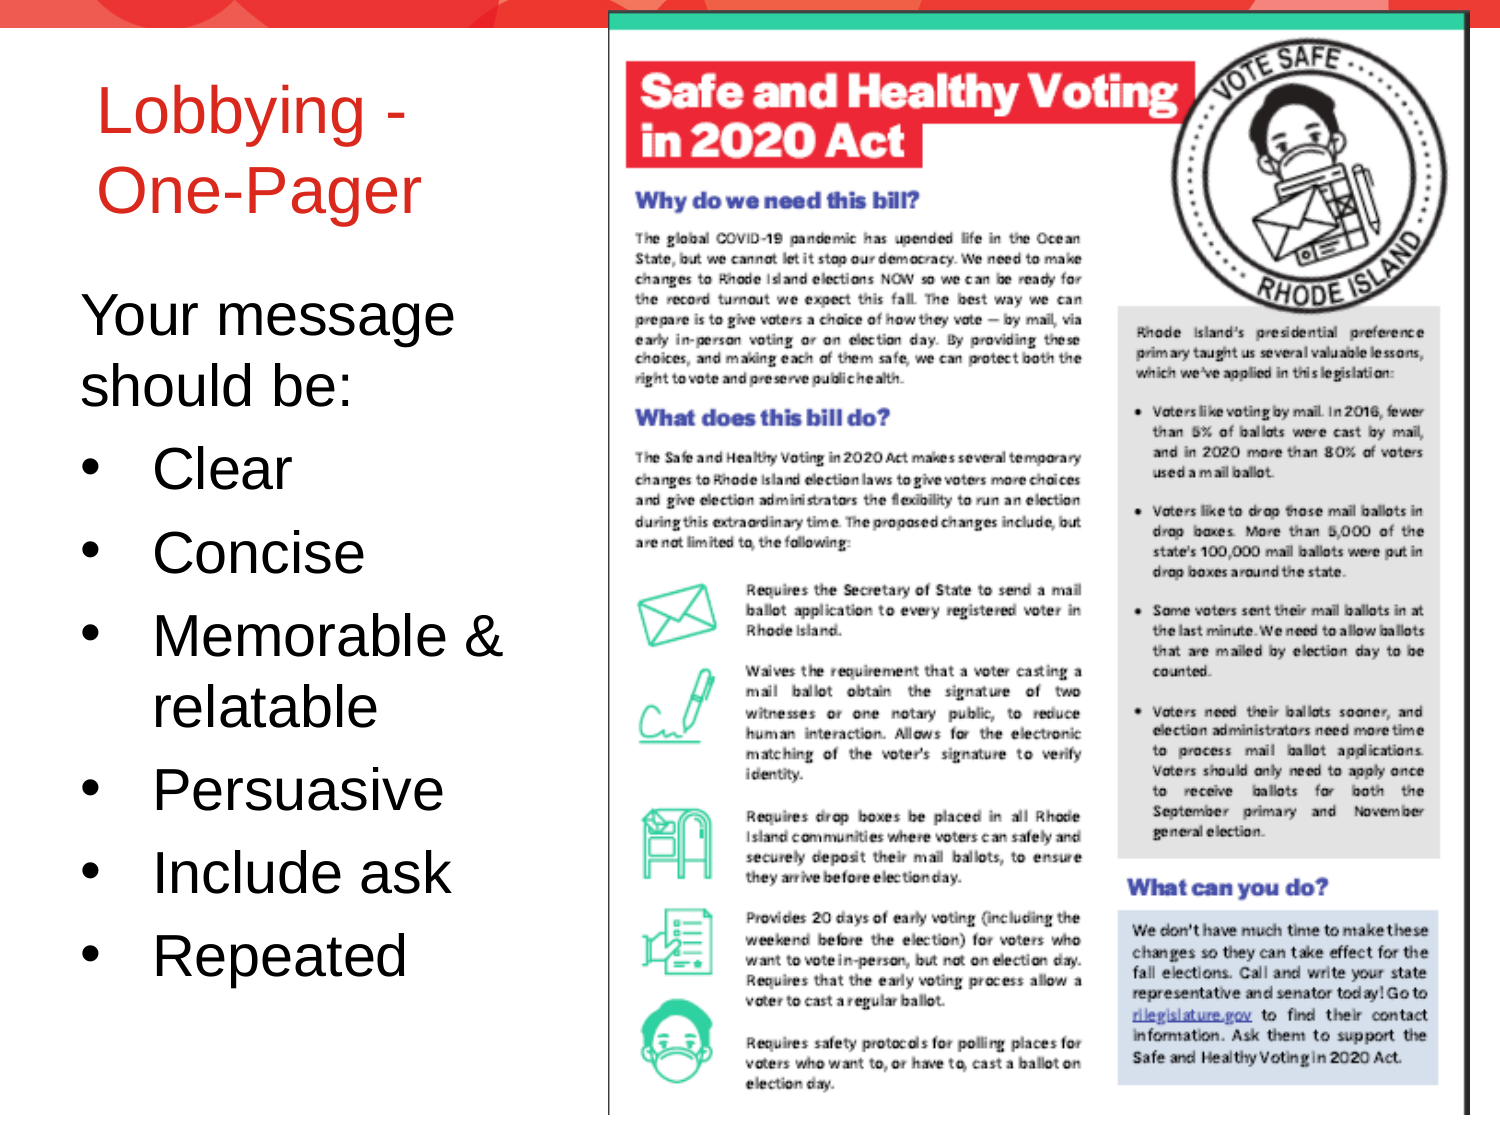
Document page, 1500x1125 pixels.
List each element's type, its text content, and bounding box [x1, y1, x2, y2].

title Lobbying - One-Pager [81, 59, 556, 170]
picture [0, 0, 1500, 1116]
list Your message should be: Clear Concise Memorable & relatable Persuasive Include ask Repeated [64, 268, 590, 1000]
